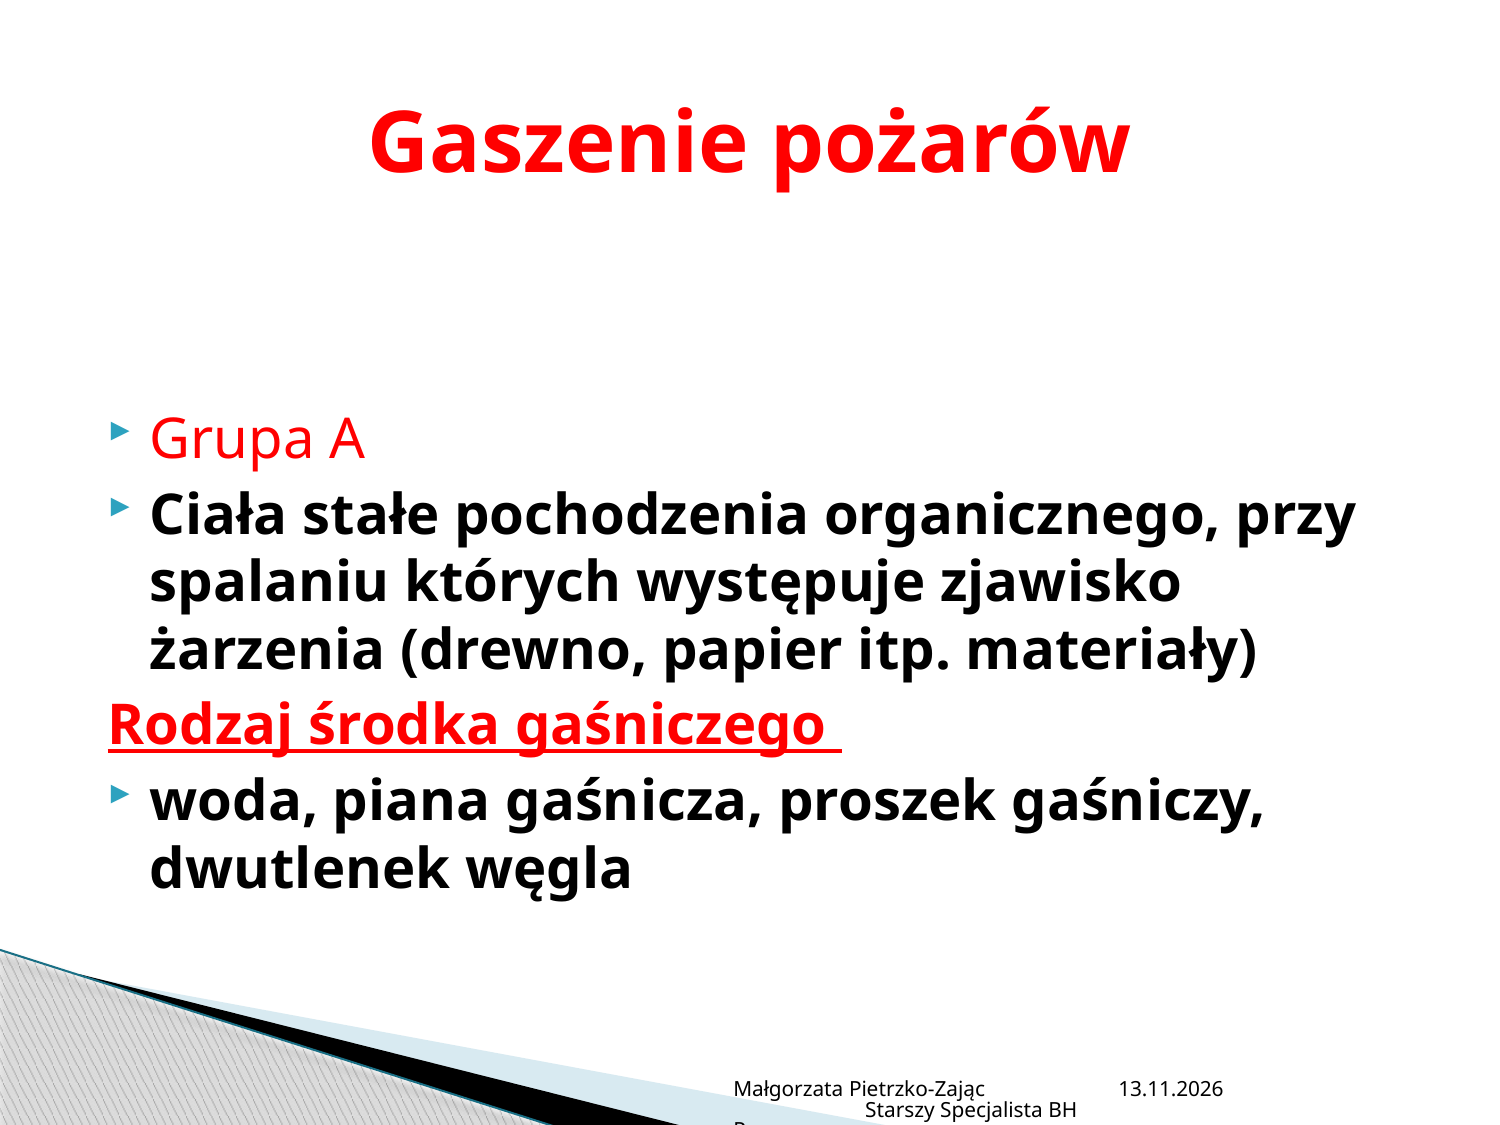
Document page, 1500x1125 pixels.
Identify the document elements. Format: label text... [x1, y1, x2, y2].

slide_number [1105, 1051, 1419, 1112]
list Grupa A Ciała stałe pochodzenia organicznego, przy spalaniu których występuje zjawisko żarzenia (drewno, papier itp. materiały) Rodzaj środka gaśniczego woda, piana gaśnicza, proszek gaśniczy, dwutlenek węgla [75, 243, 1425, 986]
footer Małgorzata Pietrzko-Zając Starszy Specjalista BHP [718, 1051, 1105, 1112]
title Gaszenie pożarów [75, 45, 1425, 233]
